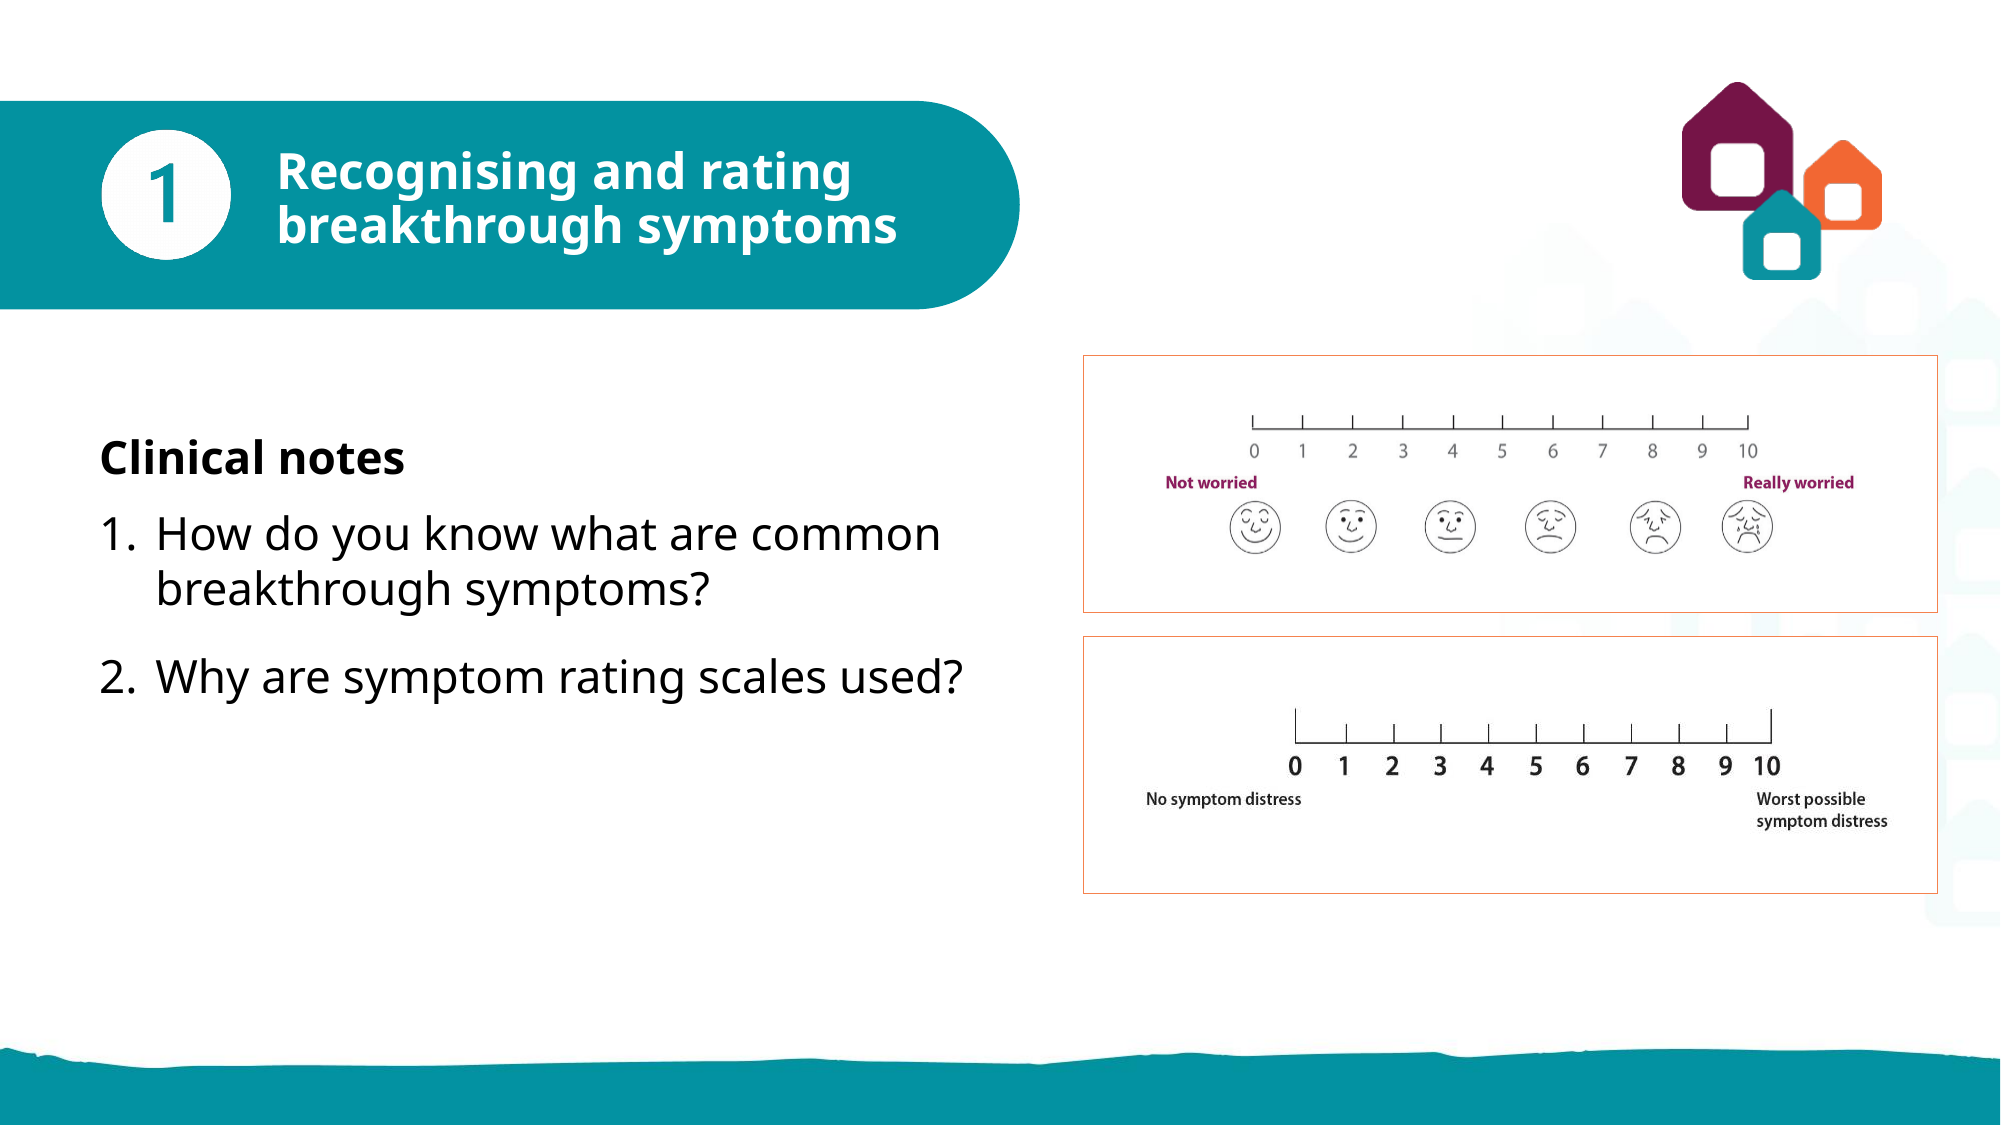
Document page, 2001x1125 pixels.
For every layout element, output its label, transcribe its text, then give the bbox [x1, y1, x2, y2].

list Clinical notes How do you know what are common breakthrough symptoms? Why are symptom rating scales used? [84, 421, 1041, 816]
picture [84, 112, 248, 277]
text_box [1083, 636, 1938, 894]
text_box [0, 99, 1021, 311]
picture [0, 0, 2001, 1125]
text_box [1083, 355, 1938, 613]
text_box Recognising and rating breakthrough symptoms [261, 138, 945, 262]
